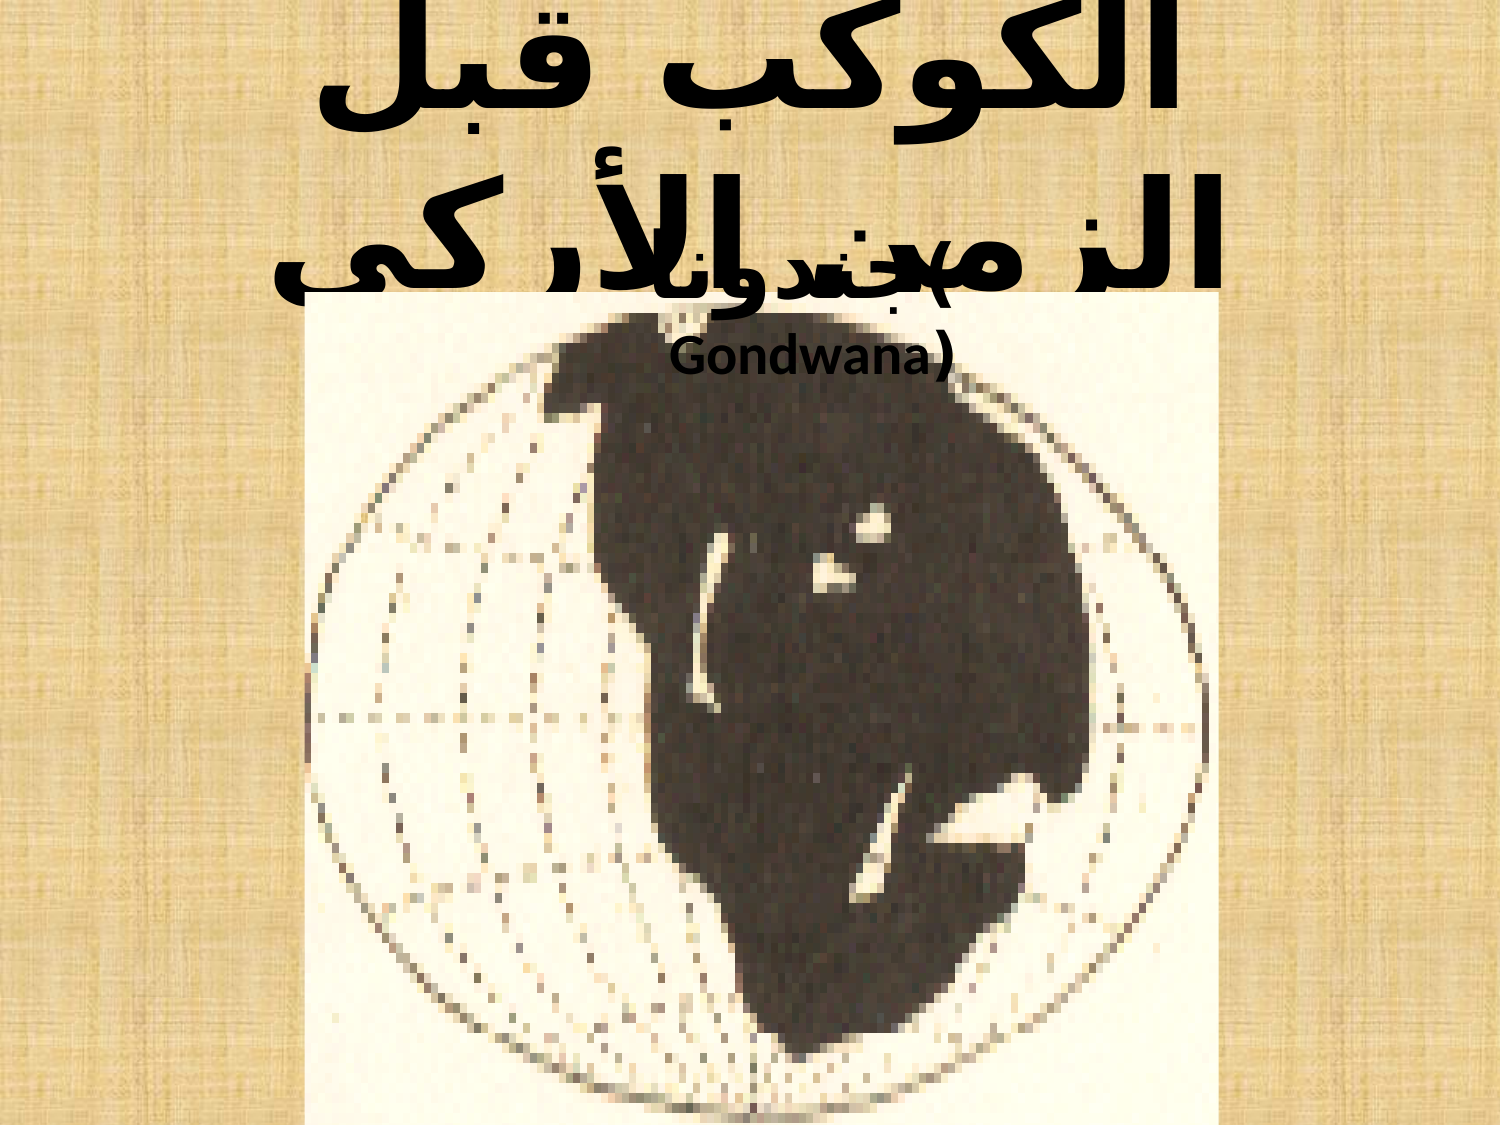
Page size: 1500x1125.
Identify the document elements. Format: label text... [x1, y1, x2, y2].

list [304, 292, 1219, 1125]
picture [0, 0, 1500, 1125]
text_box )جندونا (Gondwana [480, 199, 973, 291]
title الكوكب قبل الزمن الأركي [75, 45, 1425, 233]
